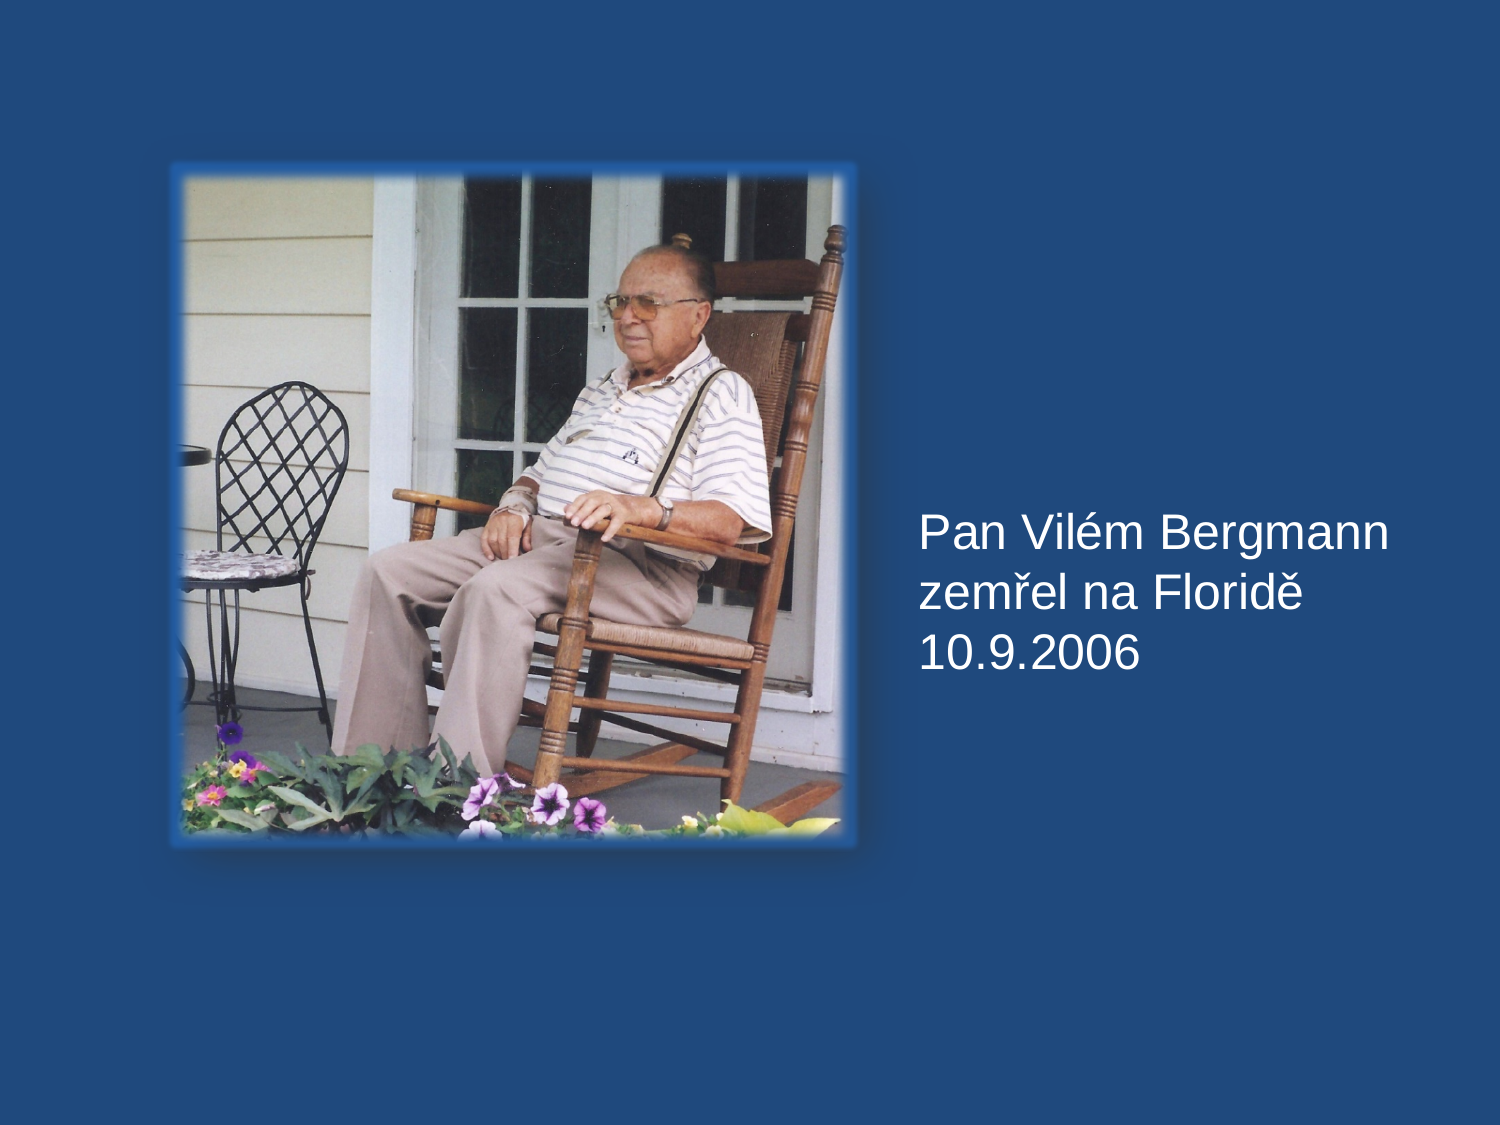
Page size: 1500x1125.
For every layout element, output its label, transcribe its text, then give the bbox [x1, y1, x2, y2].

picture [174, 166, 850, 843]
list Pan Vilém Bergmann zemřel na Floridě 10.9.2006 [911, 491, 1413, 929]
